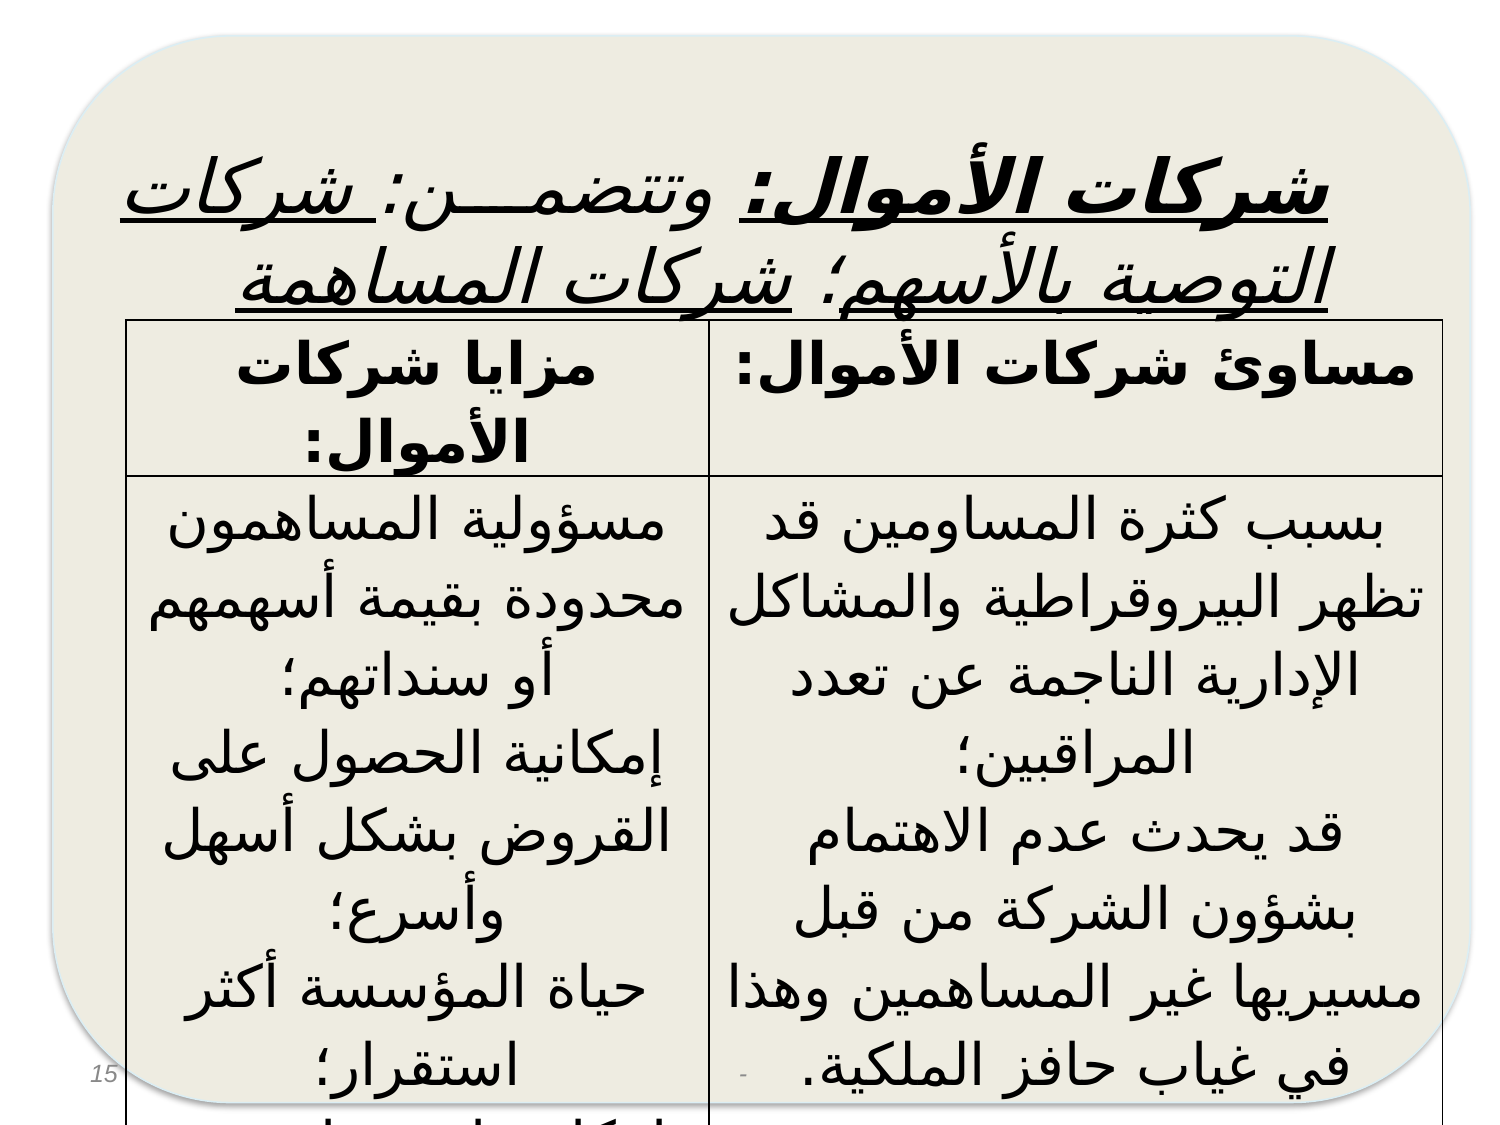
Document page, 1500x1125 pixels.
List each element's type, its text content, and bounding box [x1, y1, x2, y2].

text_box شركات الأموال: وتتضمن: شركات التوصية بالأسهم؛ شركات المساهمة [52, 35, 1472, 1042]
slide_number 15 [75, 1042, 125, 1103]
table_cell مسؤولية المساهمون محدودة بقيمة أسهمهم أو سنداتهم؛ إمكانية الحصول على القروض بشكل أسهل وأسرع؛ حياة المؤسسة أكثر استقرار؛ إمكانية استخدام ذوي المهارات والكفاءات العالية؛ [127, 477, 708, 1125]
table_header مساوئ شركات الأموال: [710, 321, 1442, 475]
table_header مزايا شركات الأموال: [127, 321, 708, 475]
table_cell بسبب كثرة المساومين قد تظهر البيروقراطية والمشاكل الإدارية الناجمة عن تعدد المراقبين؛ قد يحدث عدم الاهتمام بشؤون الشركة من قبل مسيريها غير المساهمين وهذا في غياب حافز الملكية. [710, 477, 1442, 1125]
